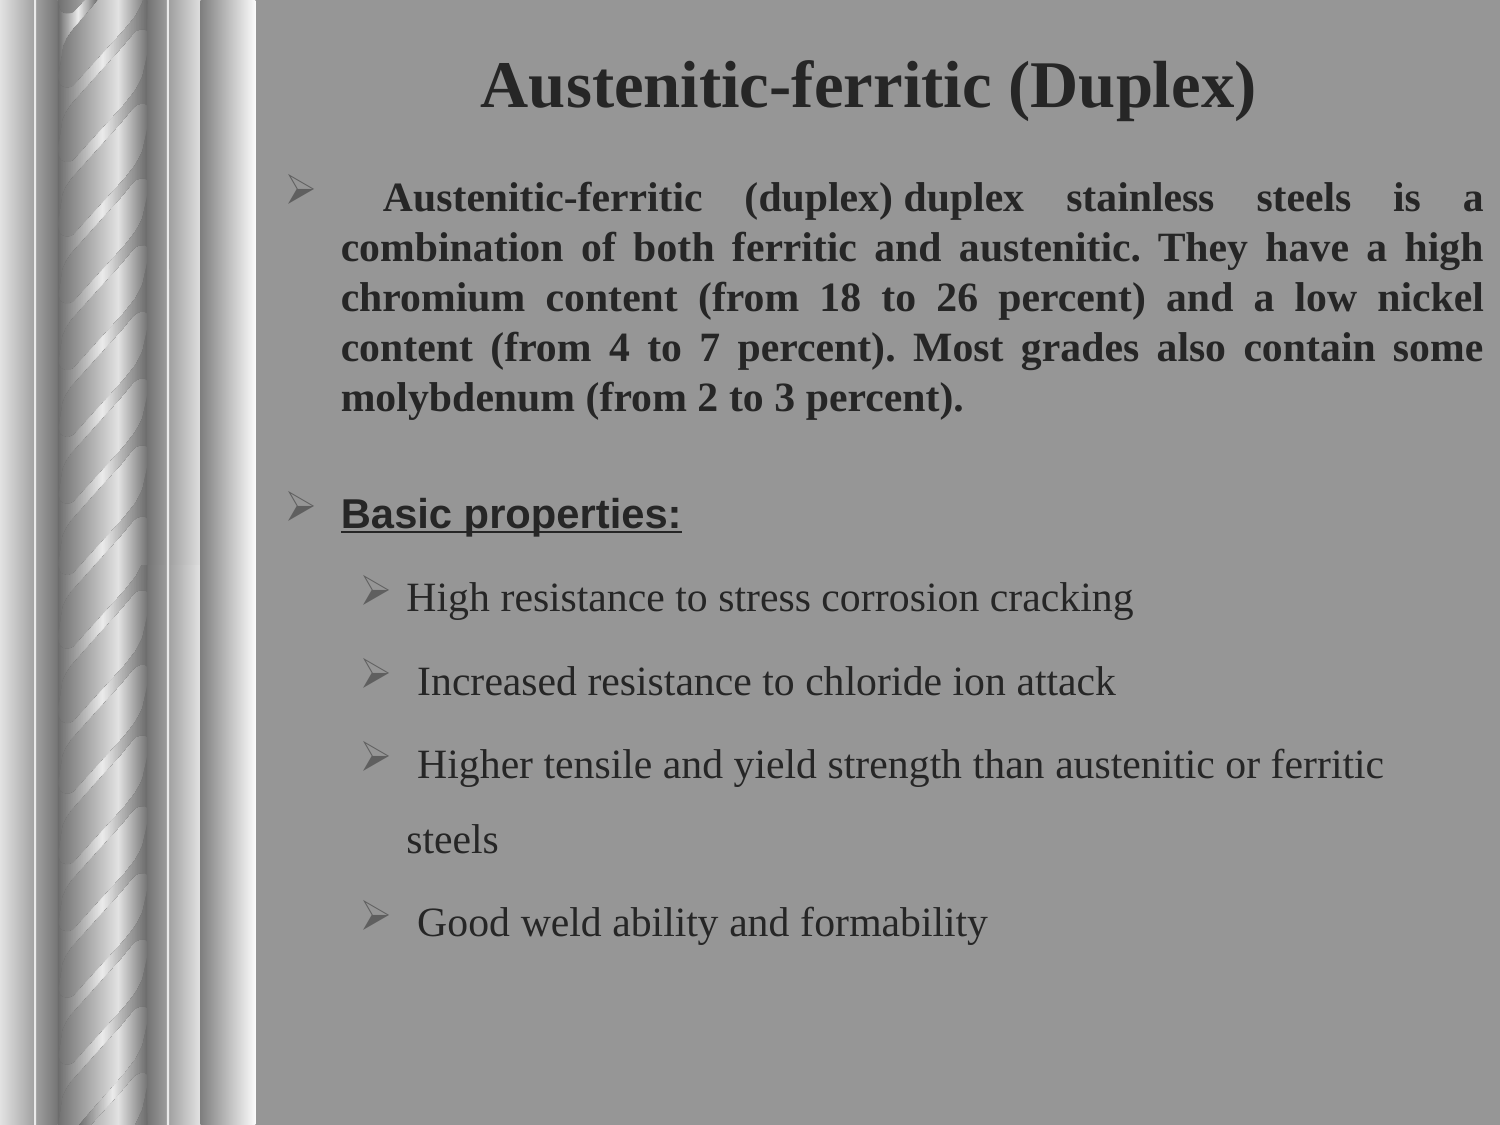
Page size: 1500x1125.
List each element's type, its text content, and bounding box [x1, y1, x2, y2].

list Austenitic-ferritic (duplex) duplex stainless steels is a combination of both ferritic and austenitic. They have a high chromium content (from 18 to 26 percent) and a low nickel content (from 4 to 7 percent). Most grades also contain some molybdenum (from 2 to 3 percent). Basic properties: High resistance to stress corrosion cracking Increased resistance to chloride ion attack Higher tensile and yield strength than austenitic or ferritic steels Good weld ability and formability [269, 162, 1500, 1063]
title Austenitic-ferritic (Duplex) [245, 37, 1494, 126]
